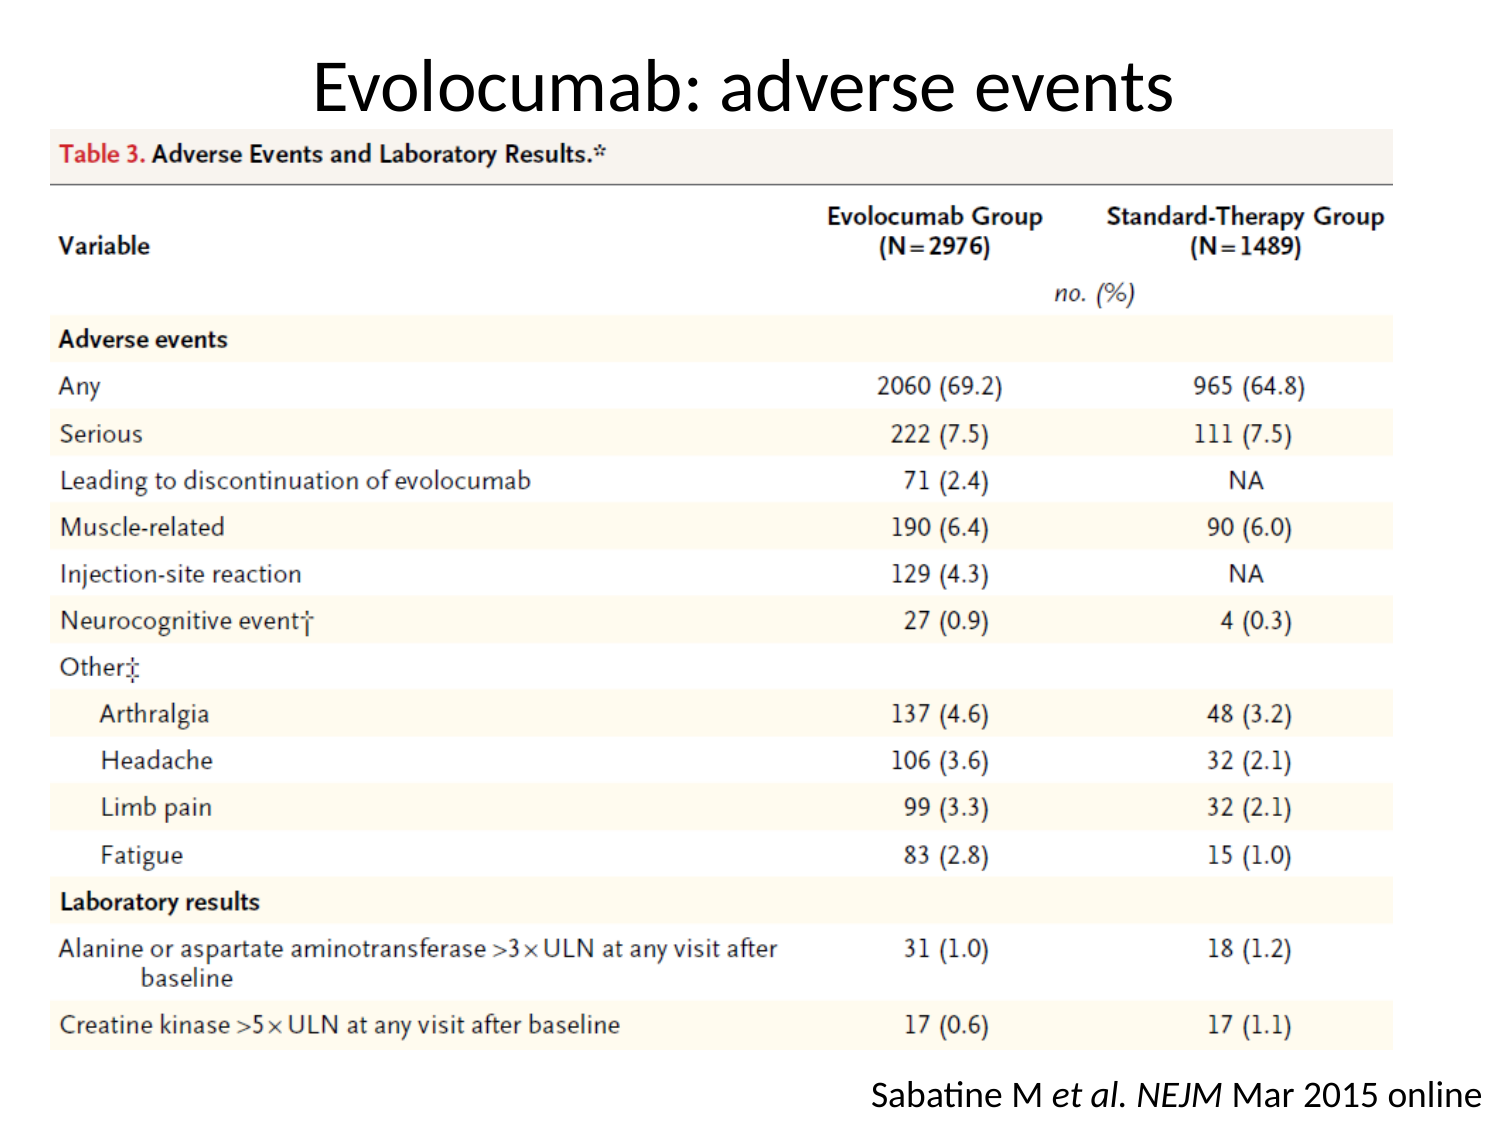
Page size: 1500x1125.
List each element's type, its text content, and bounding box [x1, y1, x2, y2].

picture [49, 129, 1394, 1051]
text_box Sabatine M et al. NEJM Mar 2015 online [856, 1062, 1498, 1123]
text_box Evolocumab: adverse events [287, 12, 1200, 127]
